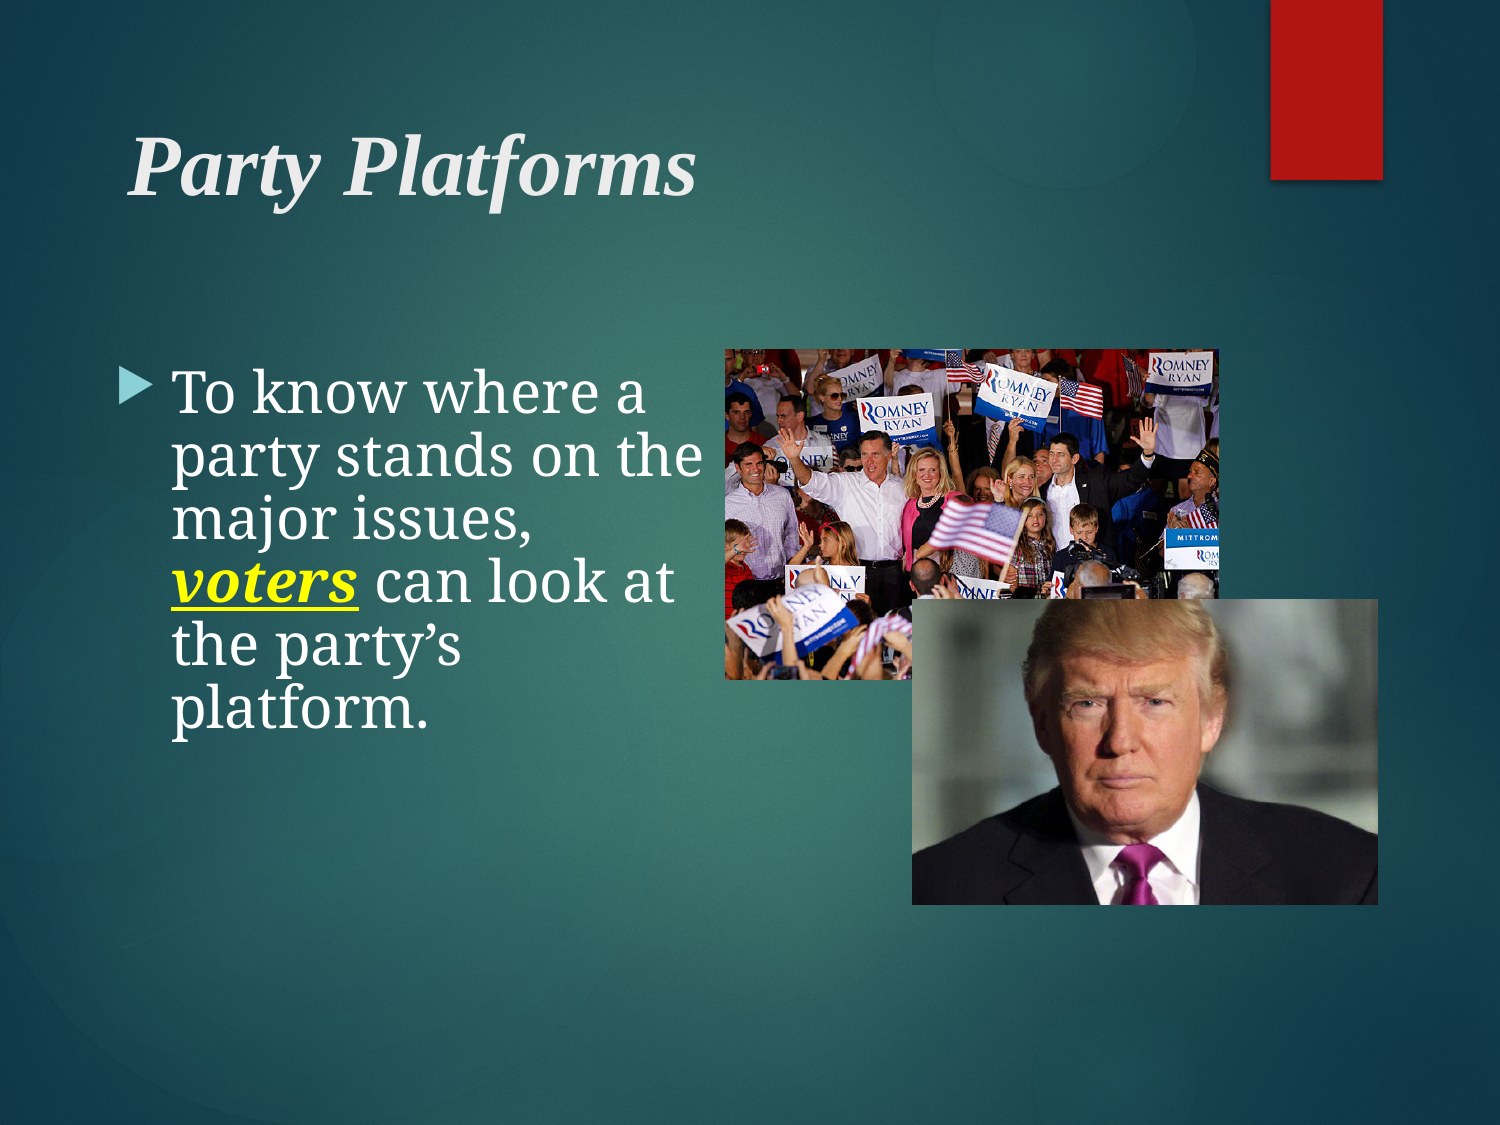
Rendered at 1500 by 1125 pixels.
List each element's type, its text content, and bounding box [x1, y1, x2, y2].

picture [724, 349, 1378, 905]
title Party Platforms [112, 99, 1413, 288]
list To know where a party stands on the major issues, voters can look at the party’s platform. [99, 275, 725, 950]
